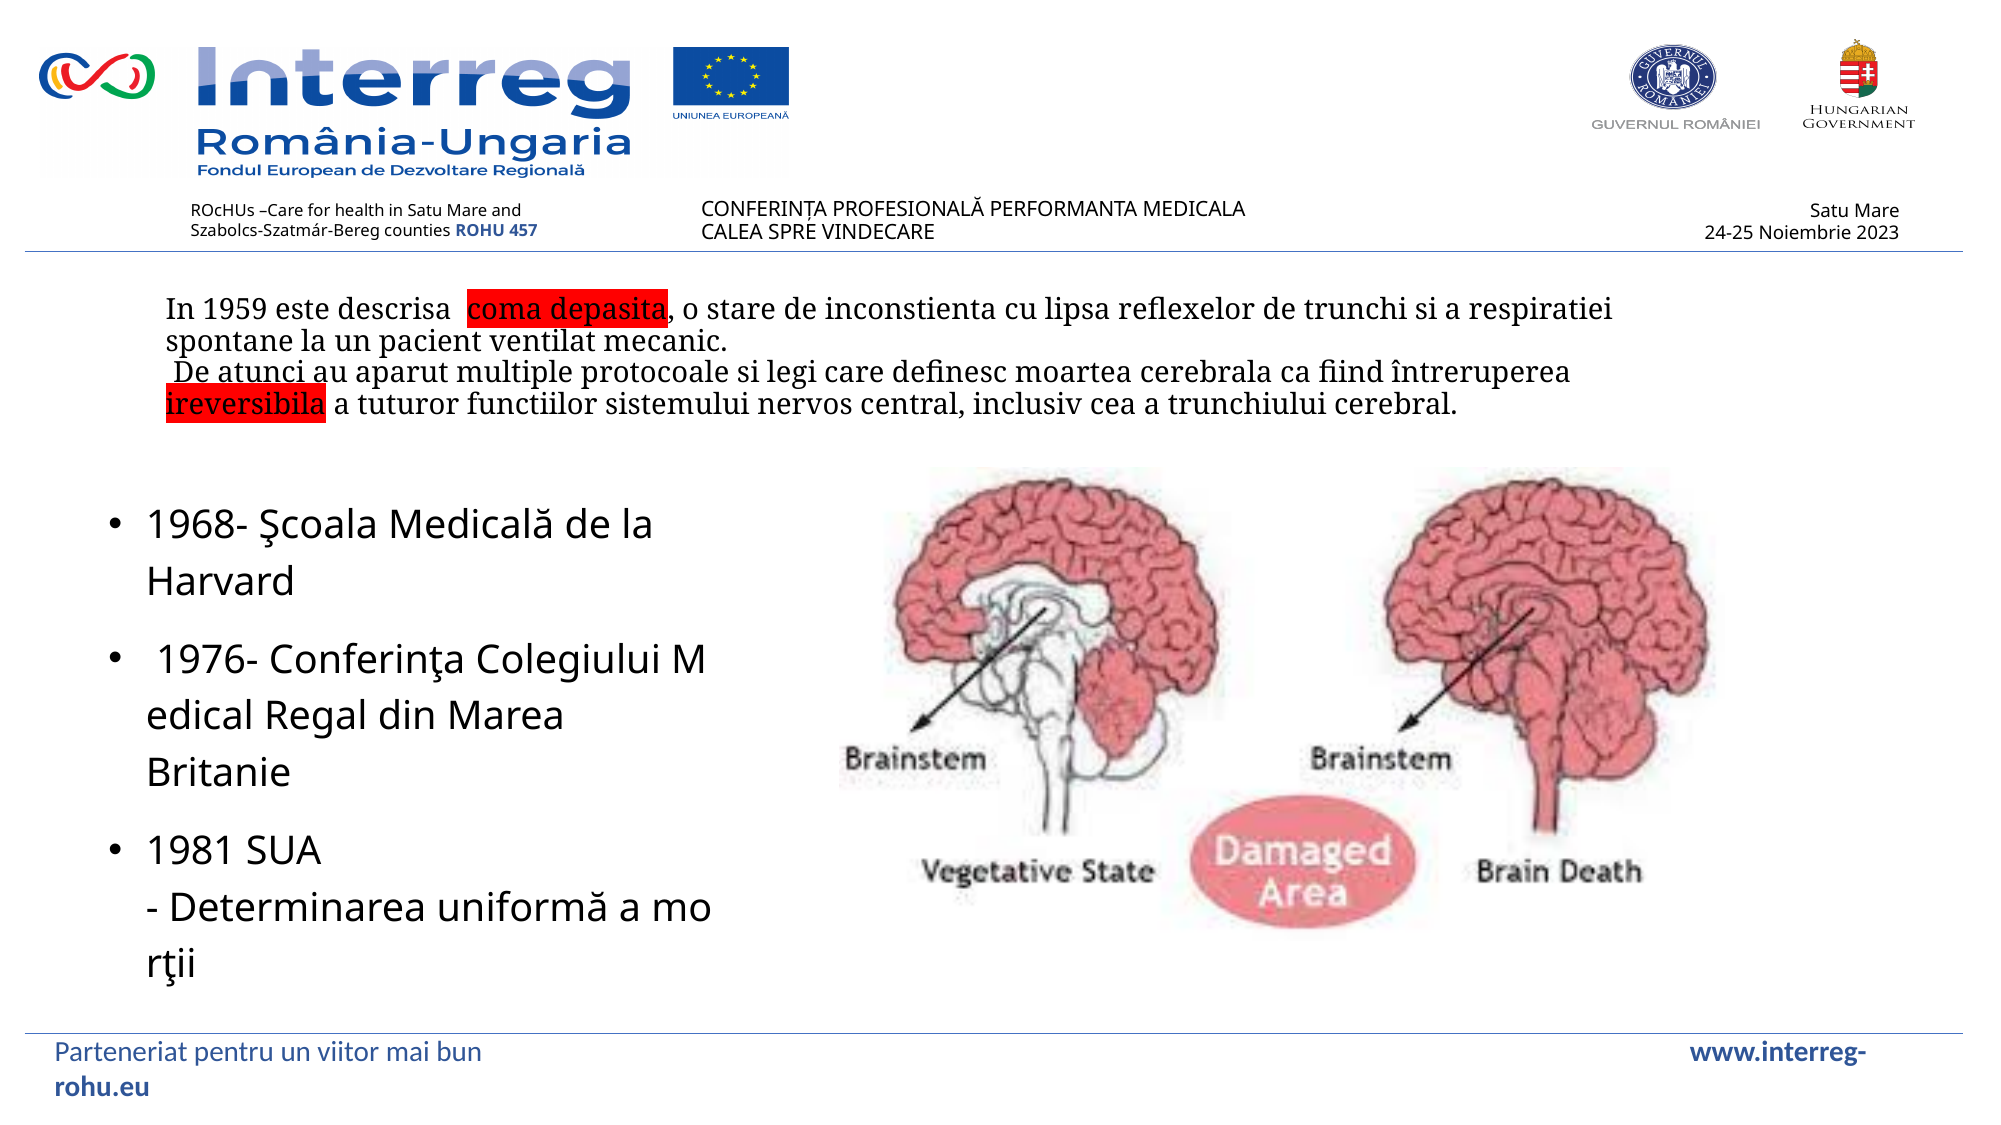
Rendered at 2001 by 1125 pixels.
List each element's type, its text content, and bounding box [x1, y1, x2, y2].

picture [839, 467, 1725, 941]
text_box In 1959 este descrisa coma depasita, o stare de inconstienta cu lipsa reflexelor de trunchi si a respiratiei spontane la un pacient ventilat mecanic. De atunci au aparut multiple protocoale si legi care definesc moartea cerebrala ca fiind întreruperea ireversibila a tuturor functiilor sistemului nervos central, inclusiv cea a trunchiului cerebral. [150, 278, 1678, 469]
picture [1592, 39, 1915, 129]
footer Parteneriat pentru un viitor mai bun www.interreg-rohu.eu [39, 1037, 1976, 1098]
picture [39, 47, 789, 178]
text_box 1968- Şcoala Medicală de la Harvard 1976- Conferinţa Colegiului Medical Regal din Marea Britanie 1981 SUA - Determinarea uniformă a morţii [93, 482, 732, 1062]
